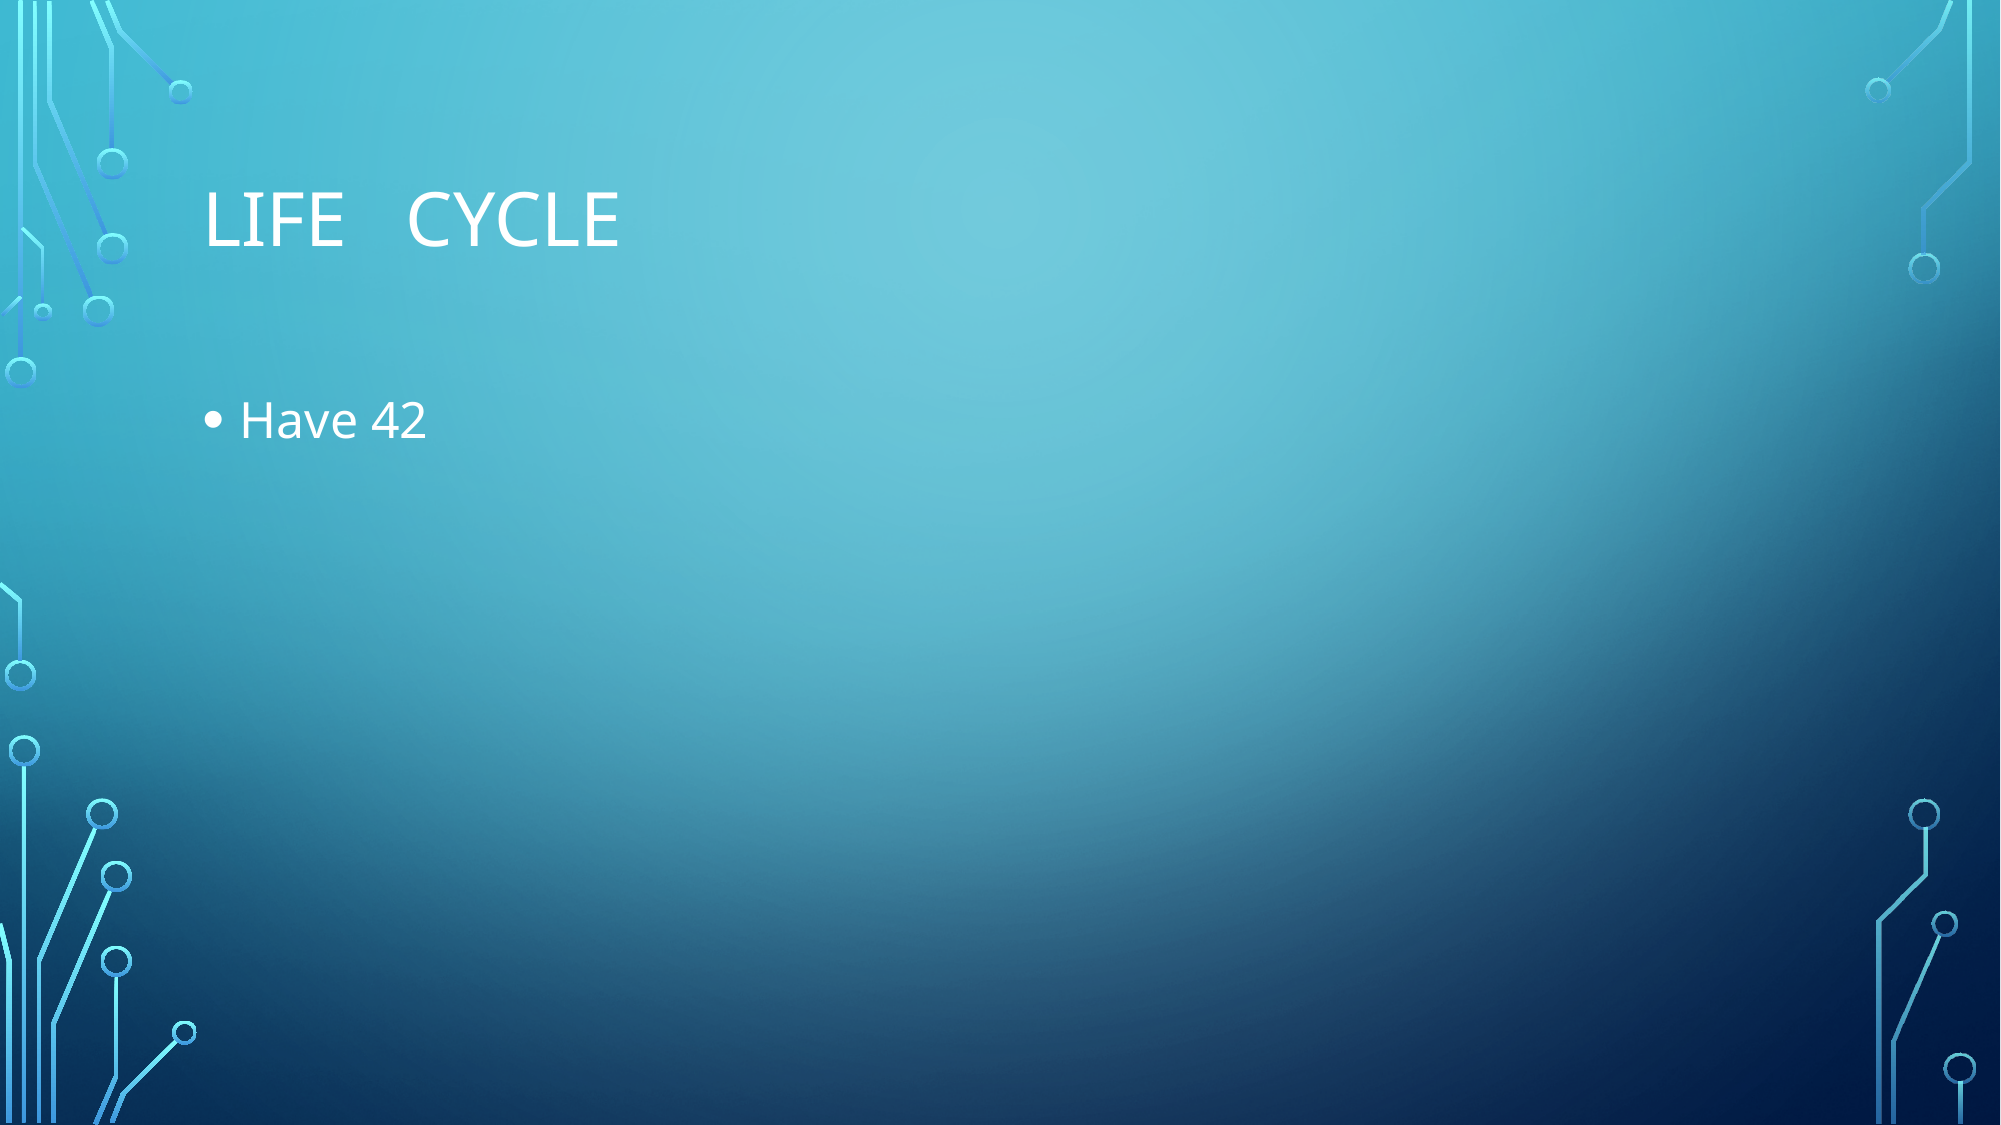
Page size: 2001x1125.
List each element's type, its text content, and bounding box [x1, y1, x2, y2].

title Life cycle [187, 101, 1813, 344]
list Have 42 [187, 369, 1813, 950]
